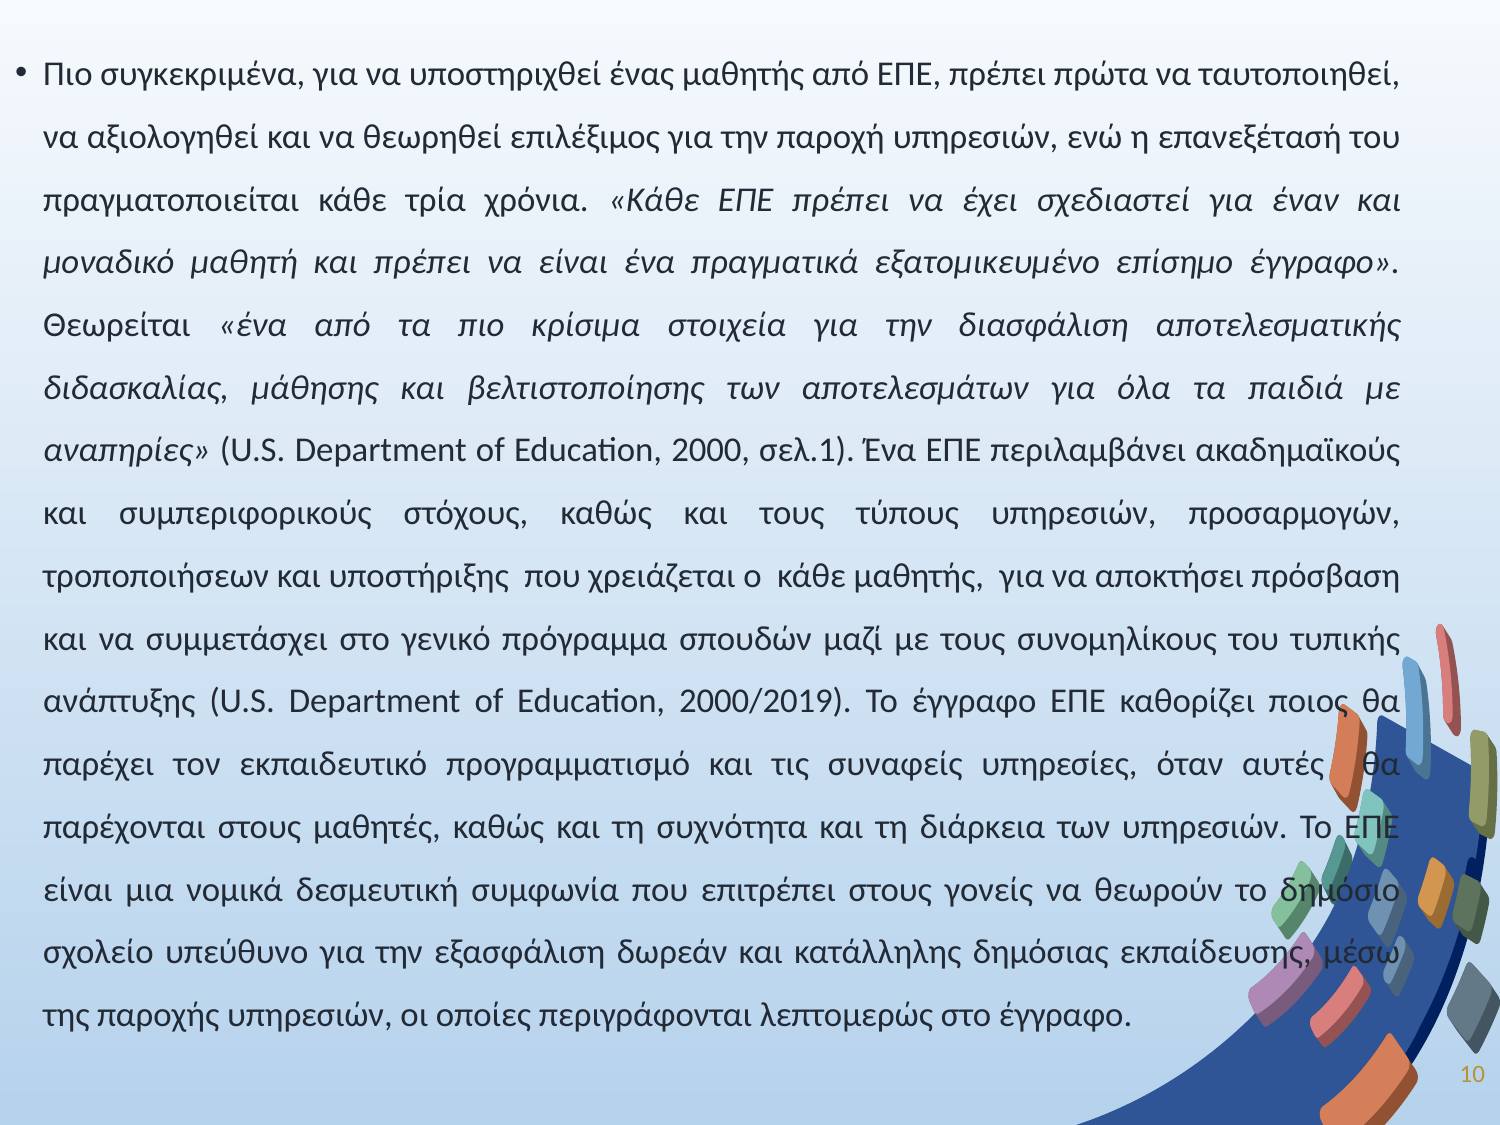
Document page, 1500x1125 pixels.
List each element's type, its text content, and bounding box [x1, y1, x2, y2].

slide_number 10 [1418, 1042, 1500, 1103]
list Πιο συγκεκριμένα, για να υποστηριχθεί ένας μαθητής από ΕΠΕ, πρέπει πρώτα να ταυτοποιηθεί, να αξιολογηθεί και να θεωρηθεί επιλέξιμος για την παροχή υπηρεσιών, ενώ η επανεξέτασή του πραγματοποιείται κάθε τρία χρόνια. «Κάθε ΕΠΕ πρέπει να έχει σχεδιαστεί για έναν και μοναδικό μαθητή και πρέπει να είναι ένα πραγματικά εξατομικευμένο επίσημο έγγραφο». Θεωρείται «ένα από τα πιο κρίσιμα στοιχεία για την διασφάλιση αποτελεσματικής διδασκαλίας, μάθησης και βελτιστοποίησης των αποτελεσμάτων για όλα τα παιδιά με αναπηρίες» (U.S. Department of Education, 2000, σελ.1). Ένα ΕΠΕ περιλαμβάνει ακαδημαϊκούς και συμπεριφορικούς στόχους, καθώς και τους τύπους υπηρεσιών, προσαρμογών, τροποποιήσεων και υποστήριξης που χρειάζεται ο κάθε μαθητής, για να αποκτήσει πρόσβαση και να συμμετάσχει στο γενικό πρόγραμμα σπουδών μαζί με τους συνομηλίκους του τυπικής ανάπτυξης (U.S. Department of Education, 2000/2019). Το έγγραφο ΕΠΕ καθορίζει ποιος θα παρέχει τον εκπαιδευτικό προγραμματισμό και τις συναφείς υπηρεσίες, όταν αυτές θα παρέχονται στους μαθητές, καθώς και τη συχνότητα και τη διάρκεια των υπηρεσιών. Το ΕΠΕ είναι μια νομικά δεσμευτική συμφωνία που επιτρέπει στους γονείς να θεωρούν το δημόσιο σχολείο υπεύθυνο για την εξασφάλιση δωρεάν και κατάλληλης δημόσιας εκπαίδευσης, μέσω της παροχής υπηρεσιών, οι οποίες περιγράφονται λεπτομερώς στο έγγραφο. [0, 22, 1418, 1103]
